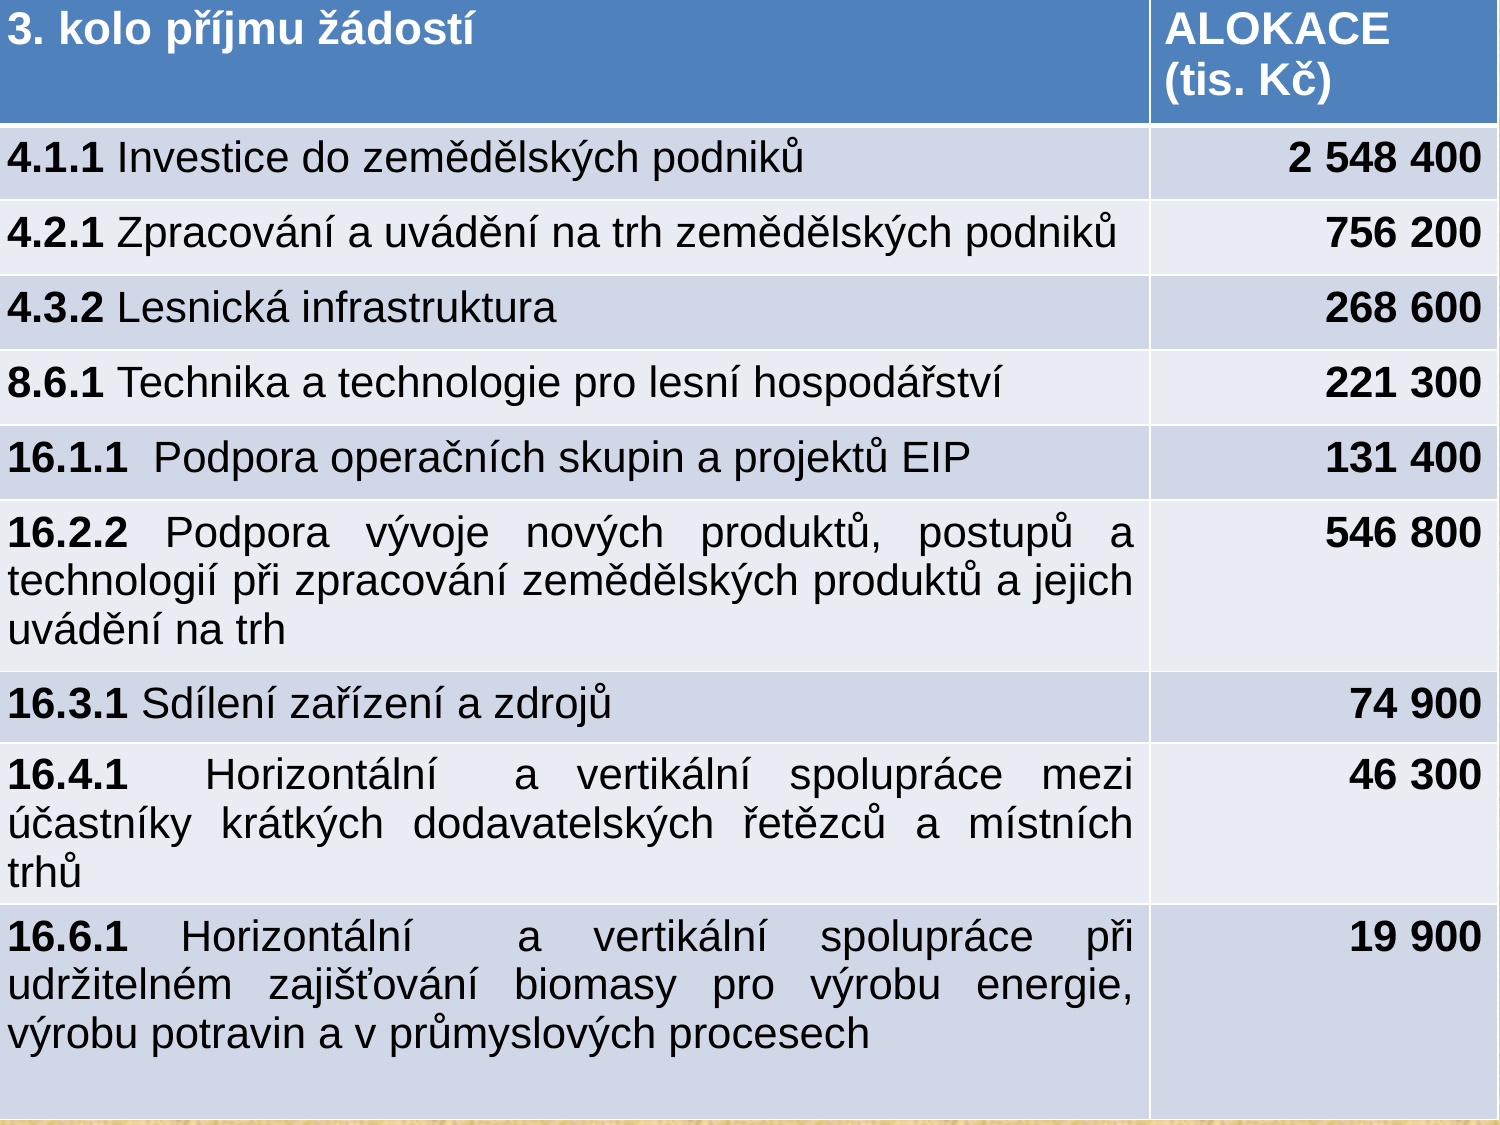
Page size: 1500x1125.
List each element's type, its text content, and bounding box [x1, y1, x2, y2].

table_cell 19 900 [1151, 905, 1497, 1119]
table_cell 16.6.1 Horizontální a vertikální spolupráce při udržitelném zajišťování biomasy pro výrobu energie, výrobu potravin a v průmyslových procesech [0, 905, 1149, 1119]
table_cell 74 900 [1151, 672, 1497, 742]
table_cell 8.6.1 Technika a technologie pro lesní hospodářství [0, 351, 1149, 424]
table_cell 4.2.1 Zpracování a uvádění na trh zemědělských podniků [0, 201, 1149, 274]
table_cell 16.3.1 Sdílení zařízení a zdrojů [0, 672, 1149, 742]
table_cell 546 800 [1151, 501, 1497, 671]
table_cell 268 600 [1151, 276, 1497, 349]
table_cell 16.2.2 Podpora vývoje nových produktů, postupů a technologií při zpracování zemědělských produktů a jejich uvádění na trh [0, 501, 1149, 671]
table_cell 16.4.1 Horizontální a vertikální spolupráce mezi účastníky krátkých dodavatelských řetězců a místních trhů [0, 744, 1149, 903]
table_cell 2 548 400 [1151, 128, 1497, 199]
table_header ALOKACE (tis. Kč) [1151, 0, 1497, 123]
table_cell 16.1.1 Podpora operačních skupin a projektů EIP [0, 426, 1149, 499]
table_cell 756 200 [1151, 201, 1497, 274]
table_cell 221 300 [1151, 351, 1497, 424]
table_cell 4.3.2 Lesnická infrastruktura [0, 276, 1149, 349]
picture [0, 0, 1500, 1125]
table_cell 131 400 [1151, 426, 1497, 499]
table_header 3. kolo příjmu žádostí [0, 0, 1149, 123]
table_cell 46 300 [1151, 744, 1497, 903]
table_cell 4.1.1 Investice do zemědělských podniků [0, 128, 1149, 199]
